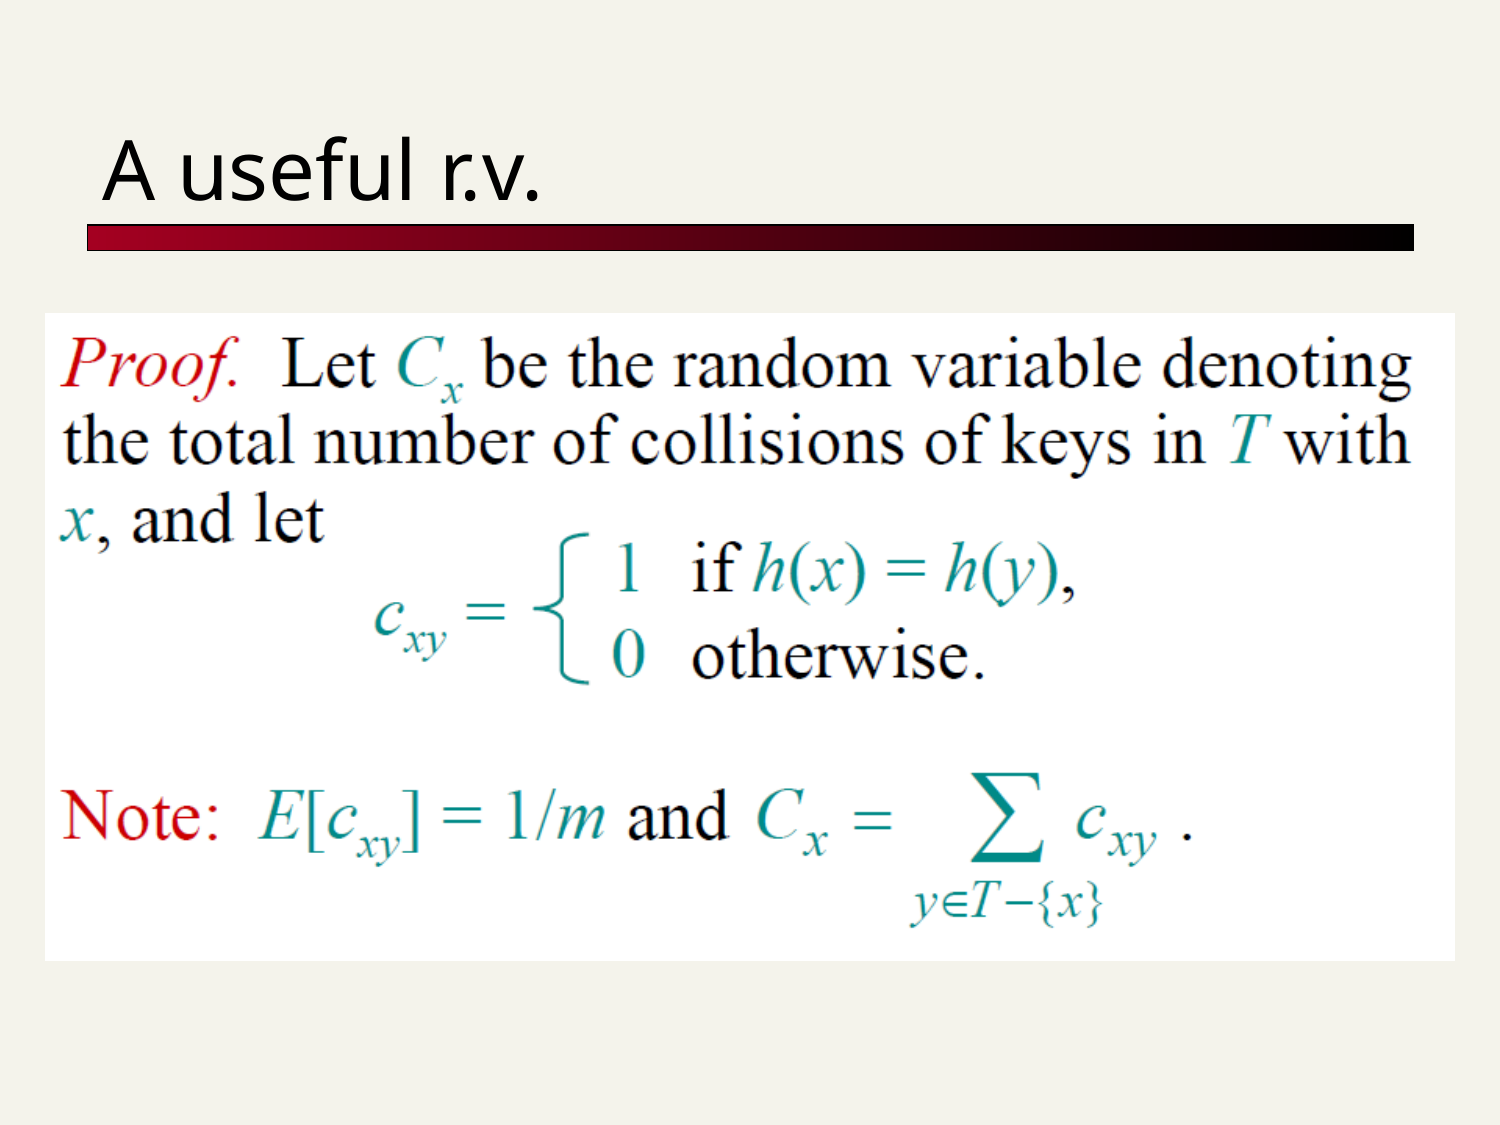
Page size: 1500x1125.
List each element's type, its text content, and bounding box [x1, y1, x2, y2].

title A useful r.v. [87, 62, 1413, 226]
picture [45, 313, 1455, 962]
